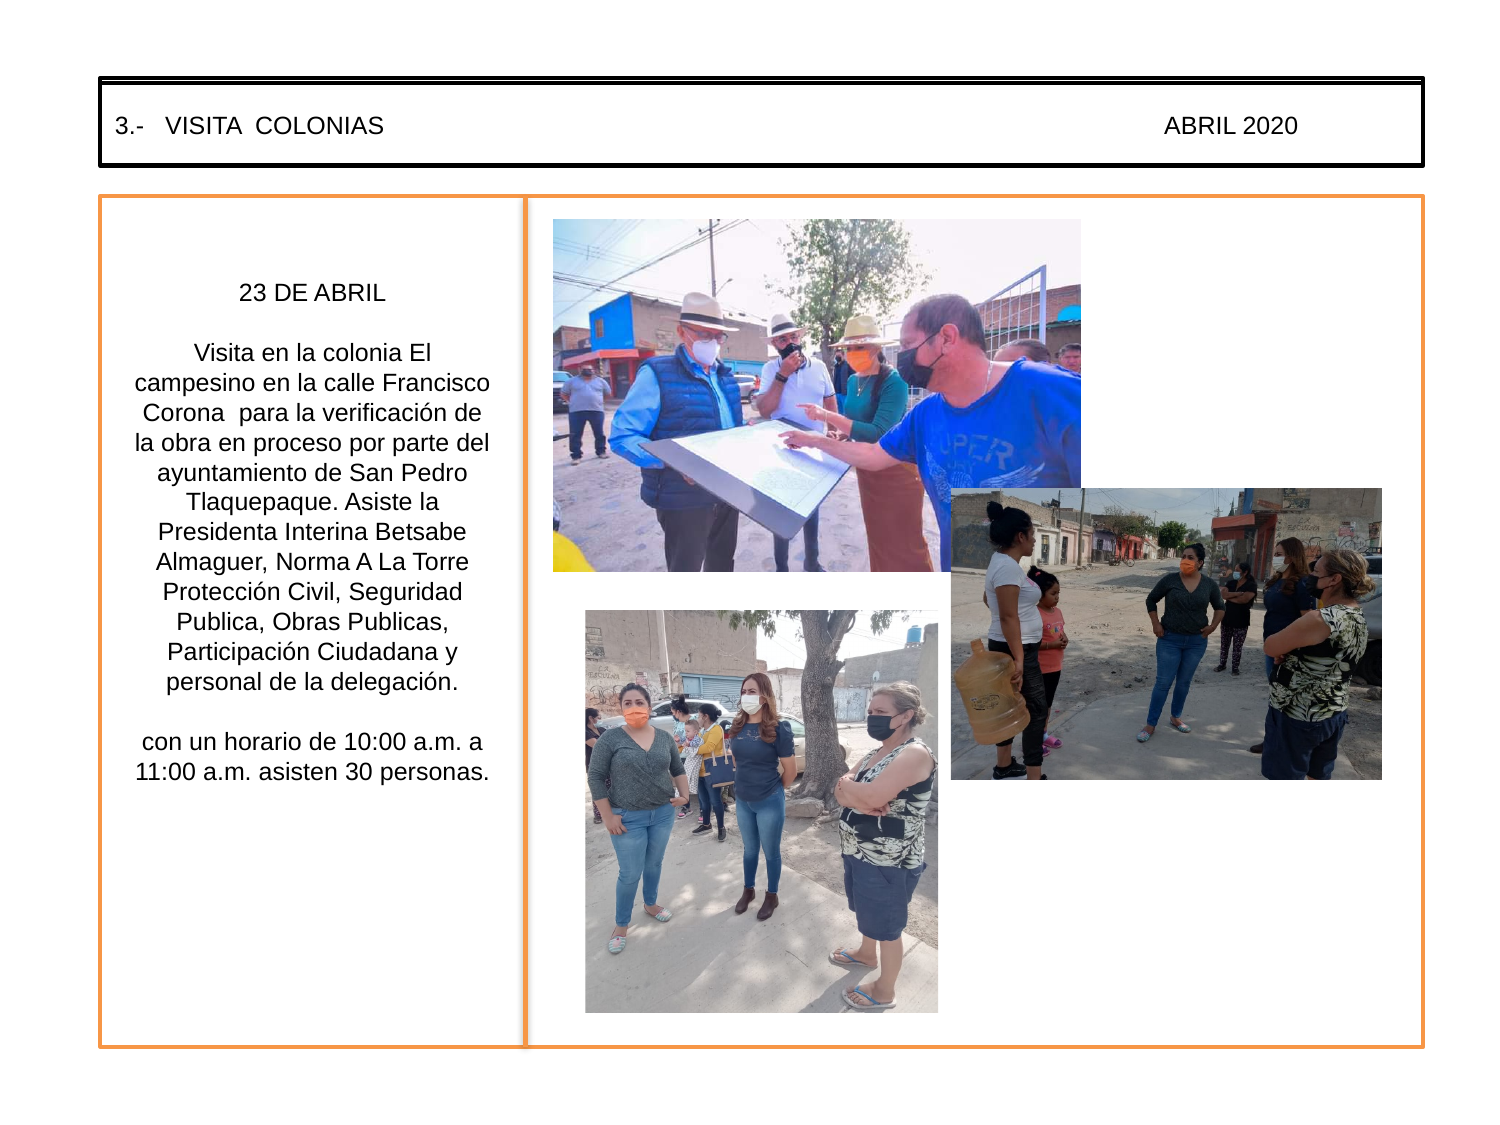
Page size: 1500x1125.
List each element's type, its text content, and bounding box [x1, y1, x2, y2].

picture [585, 610, 939, 1013]
text_box 23 DE ABRIL Visita en la colonia El campesino en la calle Francisco Corona para la verificación de la obra en proceso por parte del ayuntamiento de San Pedro Tlaquepaque. Asiste la Presidenta Interina Betsabe Almaguer, Norma A La Torre Protección Civil, Seguridad Publica, Obras Publicas, Participación Ciudadana y personal de la delegación. con un horario de 10:00 a.m. a 11:00 a.m. asisten 30 personas. [119, 268, 507, 823]
text_box 3.- VISITA COLONIAS ABRIL 2020 [98, 81, 1425, 168]
text_box [100, 243, 502, 305]
text_box 2020 [98, 76, 1425, 81]
text_box [98, 194, 1425, 1049]
picture [553, 219, 1383, 780]
